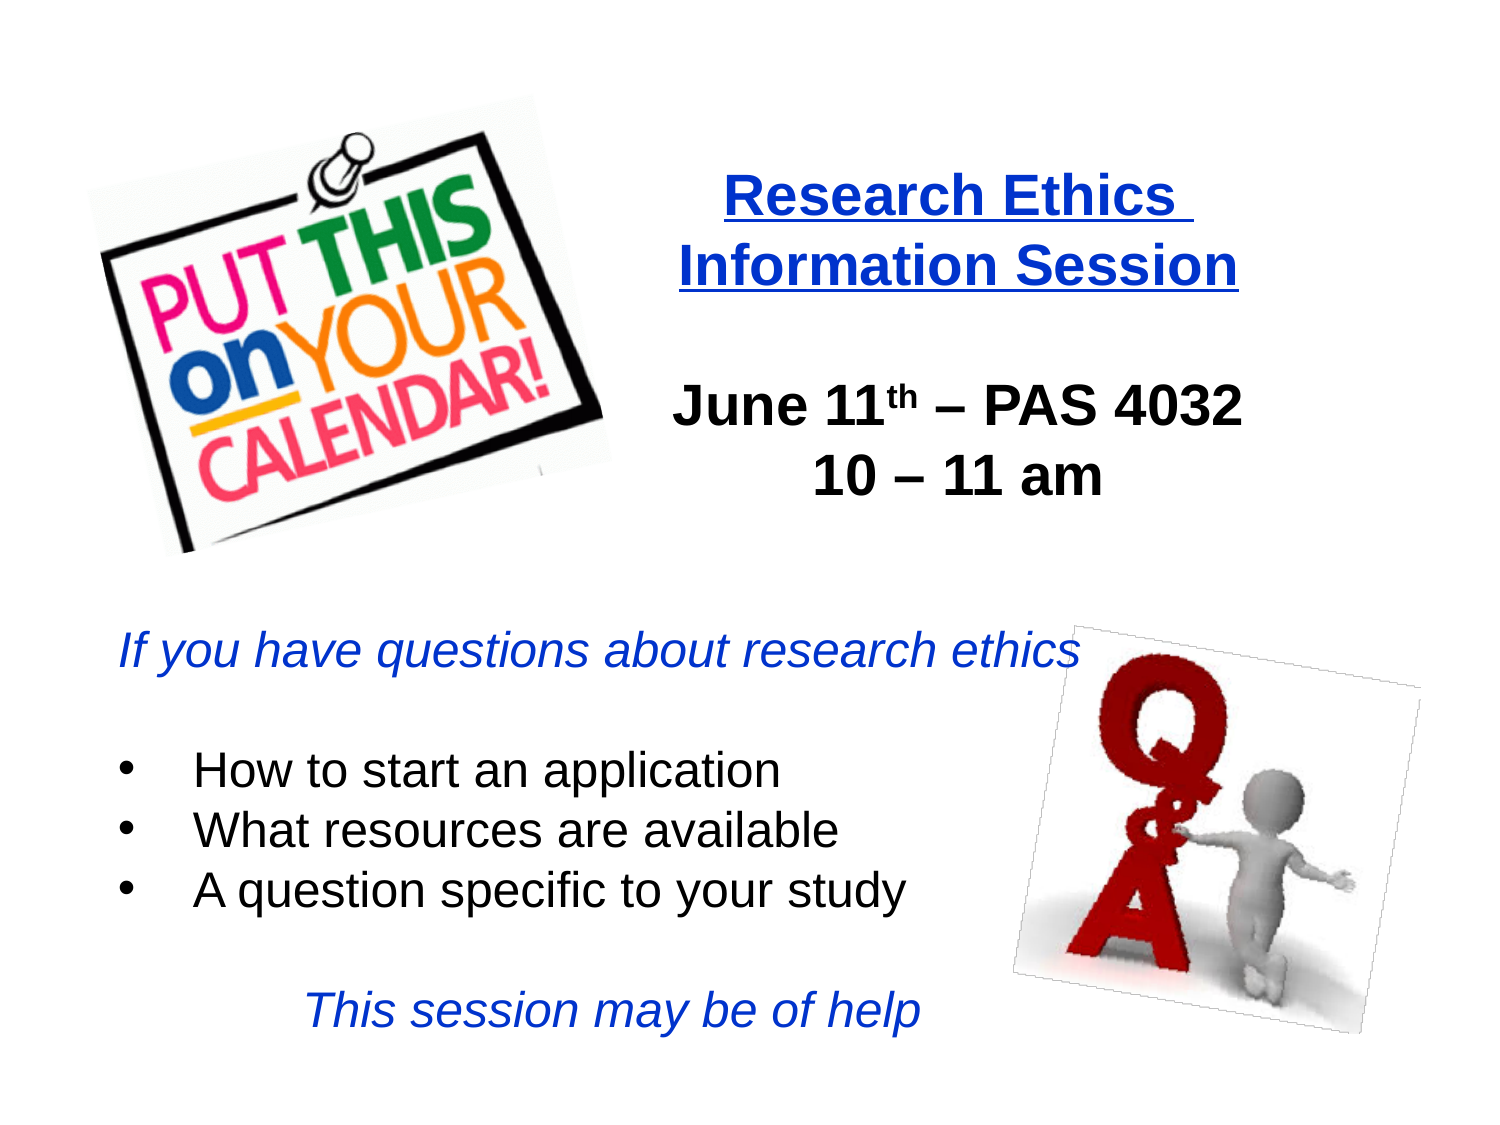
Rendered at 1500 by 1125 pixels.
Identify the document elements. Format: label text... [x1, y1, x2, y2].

text_box Research Ethics Information Session June 11th – PAS 4032 10 – 11 am [450, 149, 1468, 585]
text_box If you have questions about research ethics How to start an application What resources are available A question specific to your study This session may be of help [103, 609, 1121, 1105]
picture [1040, 635, 1421, 1034]
picture [88, 95, 578, 556]
